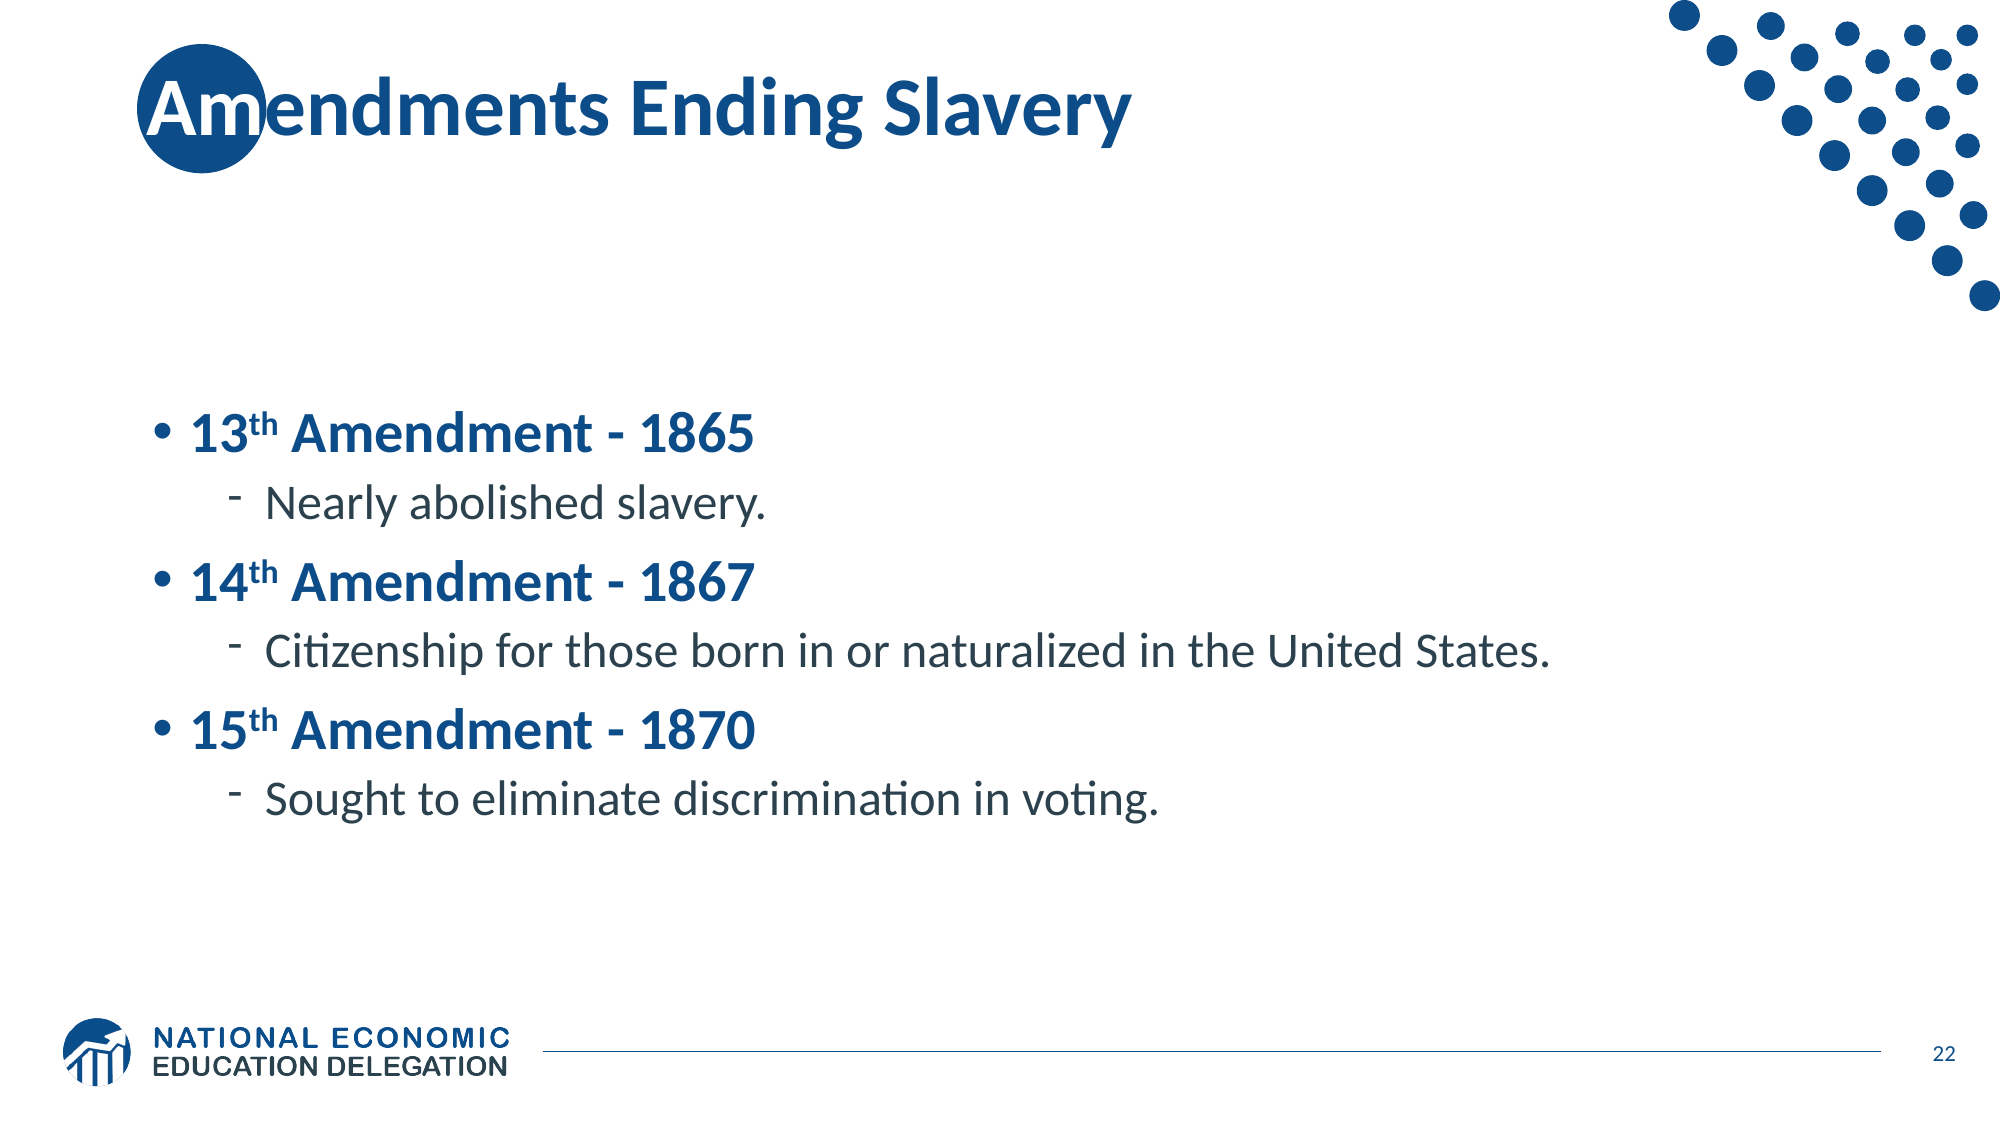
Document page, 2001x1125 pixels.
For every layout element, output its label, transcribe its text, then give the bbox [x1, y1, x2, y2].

list 13th Amendment - 1865 Nearly abolished slavery. 14th Amendment - 1867 Citizenship for those born in or naturalized in the United States. 15th Amendment - 1870 Sought to eliminate discrimination in voting. [137, 257, 1863, 972]
title Amendments Ending Slavery [130, 0, 1856, 218]
picture [55, 1013, 520, 1091]
slide_number 22 [1521, 1022, 1972, 1082]
